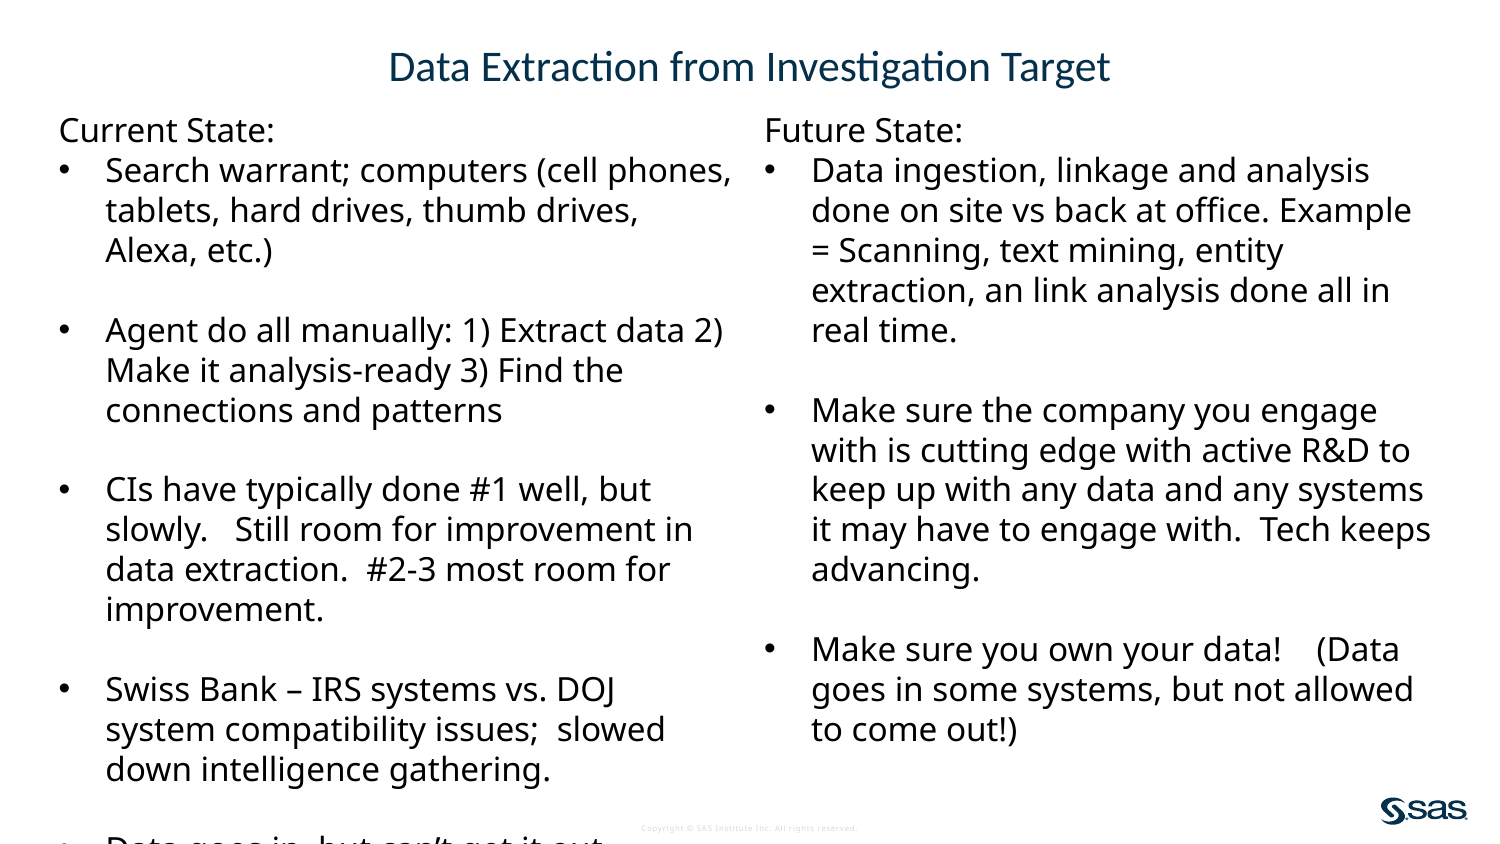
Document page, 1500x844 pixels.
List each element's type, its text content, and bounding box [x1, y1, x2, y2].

text_box Future State: Data ingestion, linkage and analysis done on site vs back at office. Example = Scanning, text mining, entity extraction, an link analysis done all in real time. Make sure the company you engage with is cutting edge with active R&D to keep up with any data and any systems it may have to engage with. Tech keeps advancing. Make sure you own your data! (Data goes in some systems, but not allowed to come out!) [749, 101, 1455, 796]
title Data Extraction from Investigation Target [102, 35, 1398, 92]
text_box Current State: Search warrant; computers (cell phones, tablets, hard drives, thumb drives, Alexa, etc.) Agent do all manually: 1) Extract data 2) Make it analysis-ready 3) Find the connections and patterns CIs have typically done #1 well, but slowly. Still room for improvement in data extraction. #2-3 most room for improvement. Swiss Bank – IRS systems vs. DOJ system compatibility issues; slowed down intelligence gathering. Data goes in, but can’t get it out. [43, 101, 750, 844]
